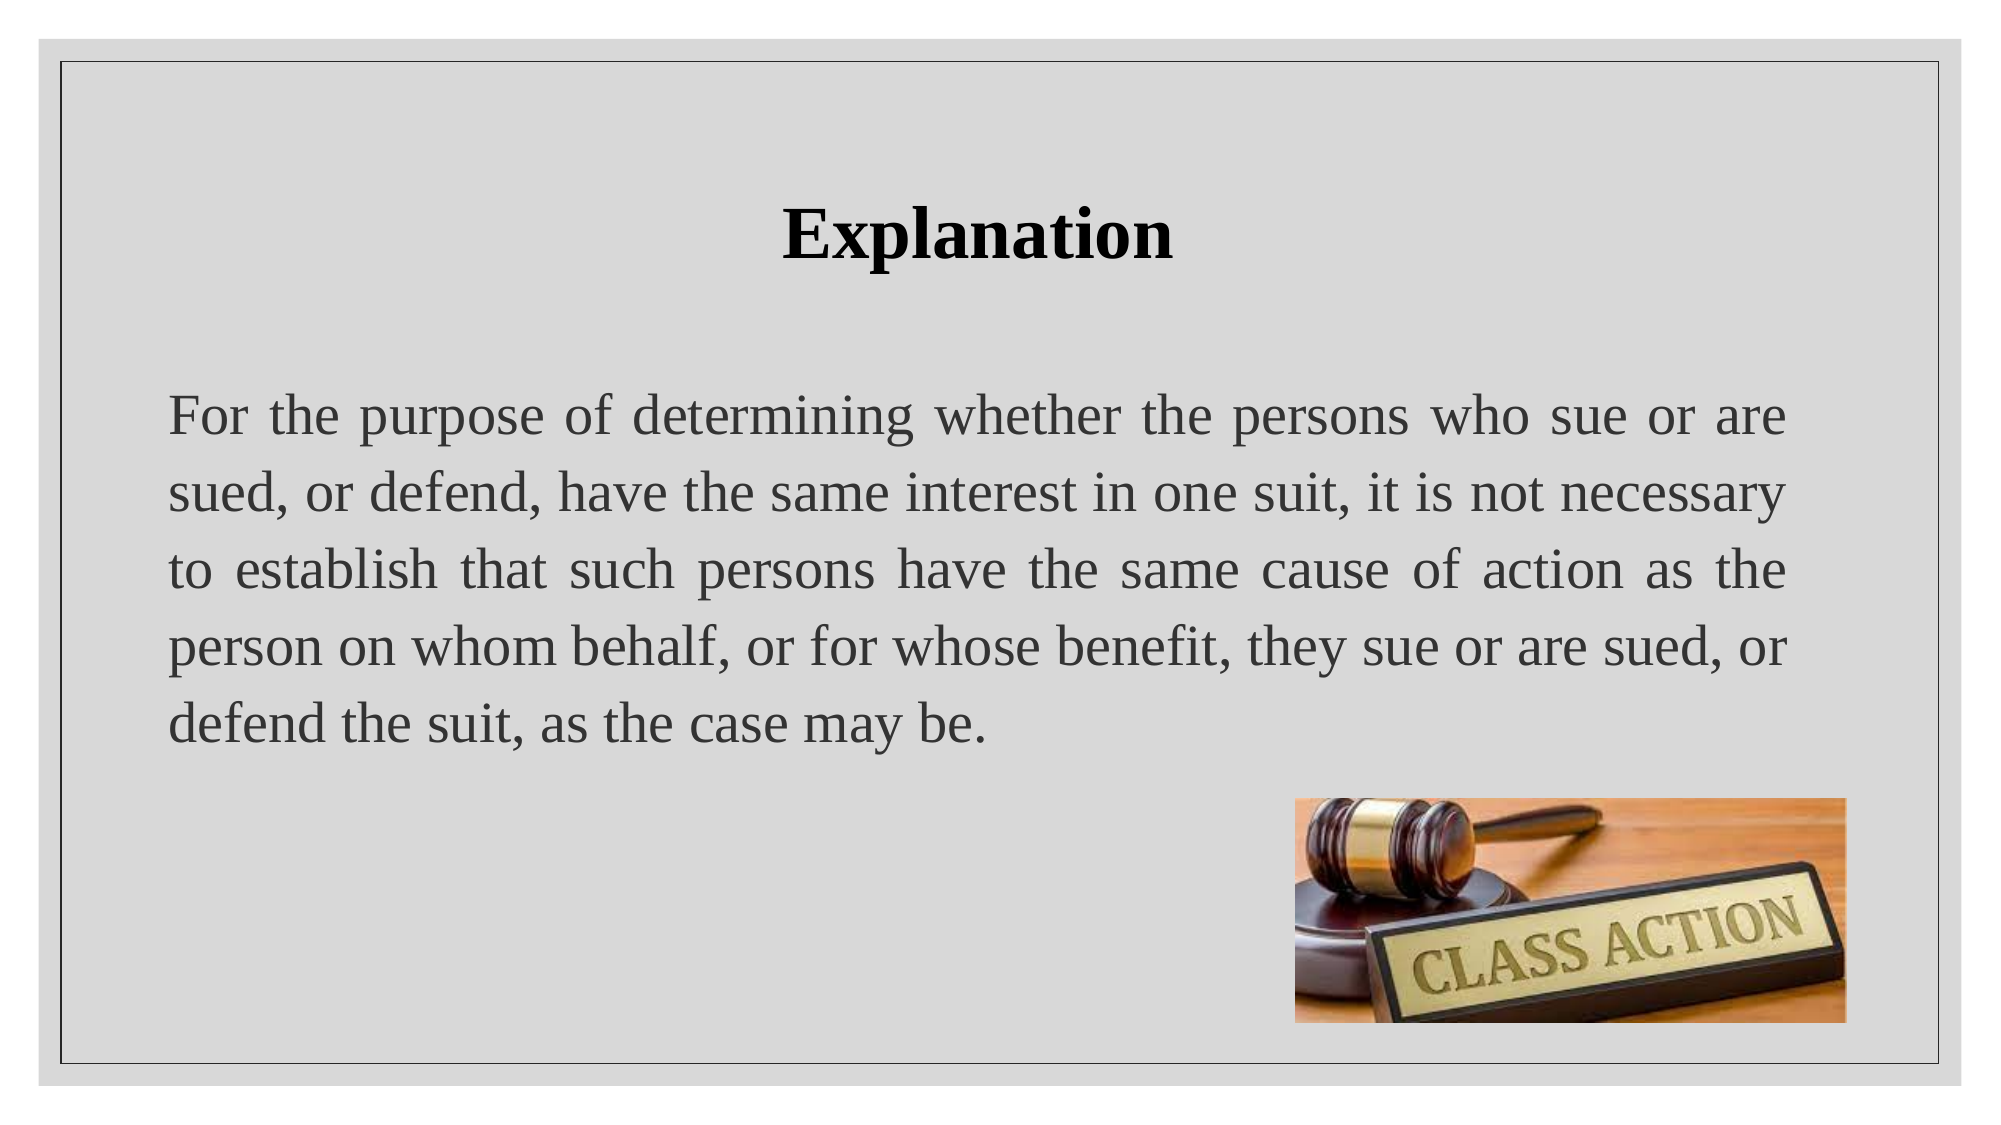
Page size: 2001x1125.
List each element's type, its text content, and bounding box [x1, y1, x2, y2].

picture [1295, 798, 1847, 1023]
list Explanation For the purpose of determining whether the persons who sue or are sued, or defend, have the same interest in one suit, it is not necessary to establish that such persons have the same cause of action as the person on whom behalf, or for whose benefit, they sue or are sued, or defend the suit, as the case may be. [153, 167, 1804, 799]
